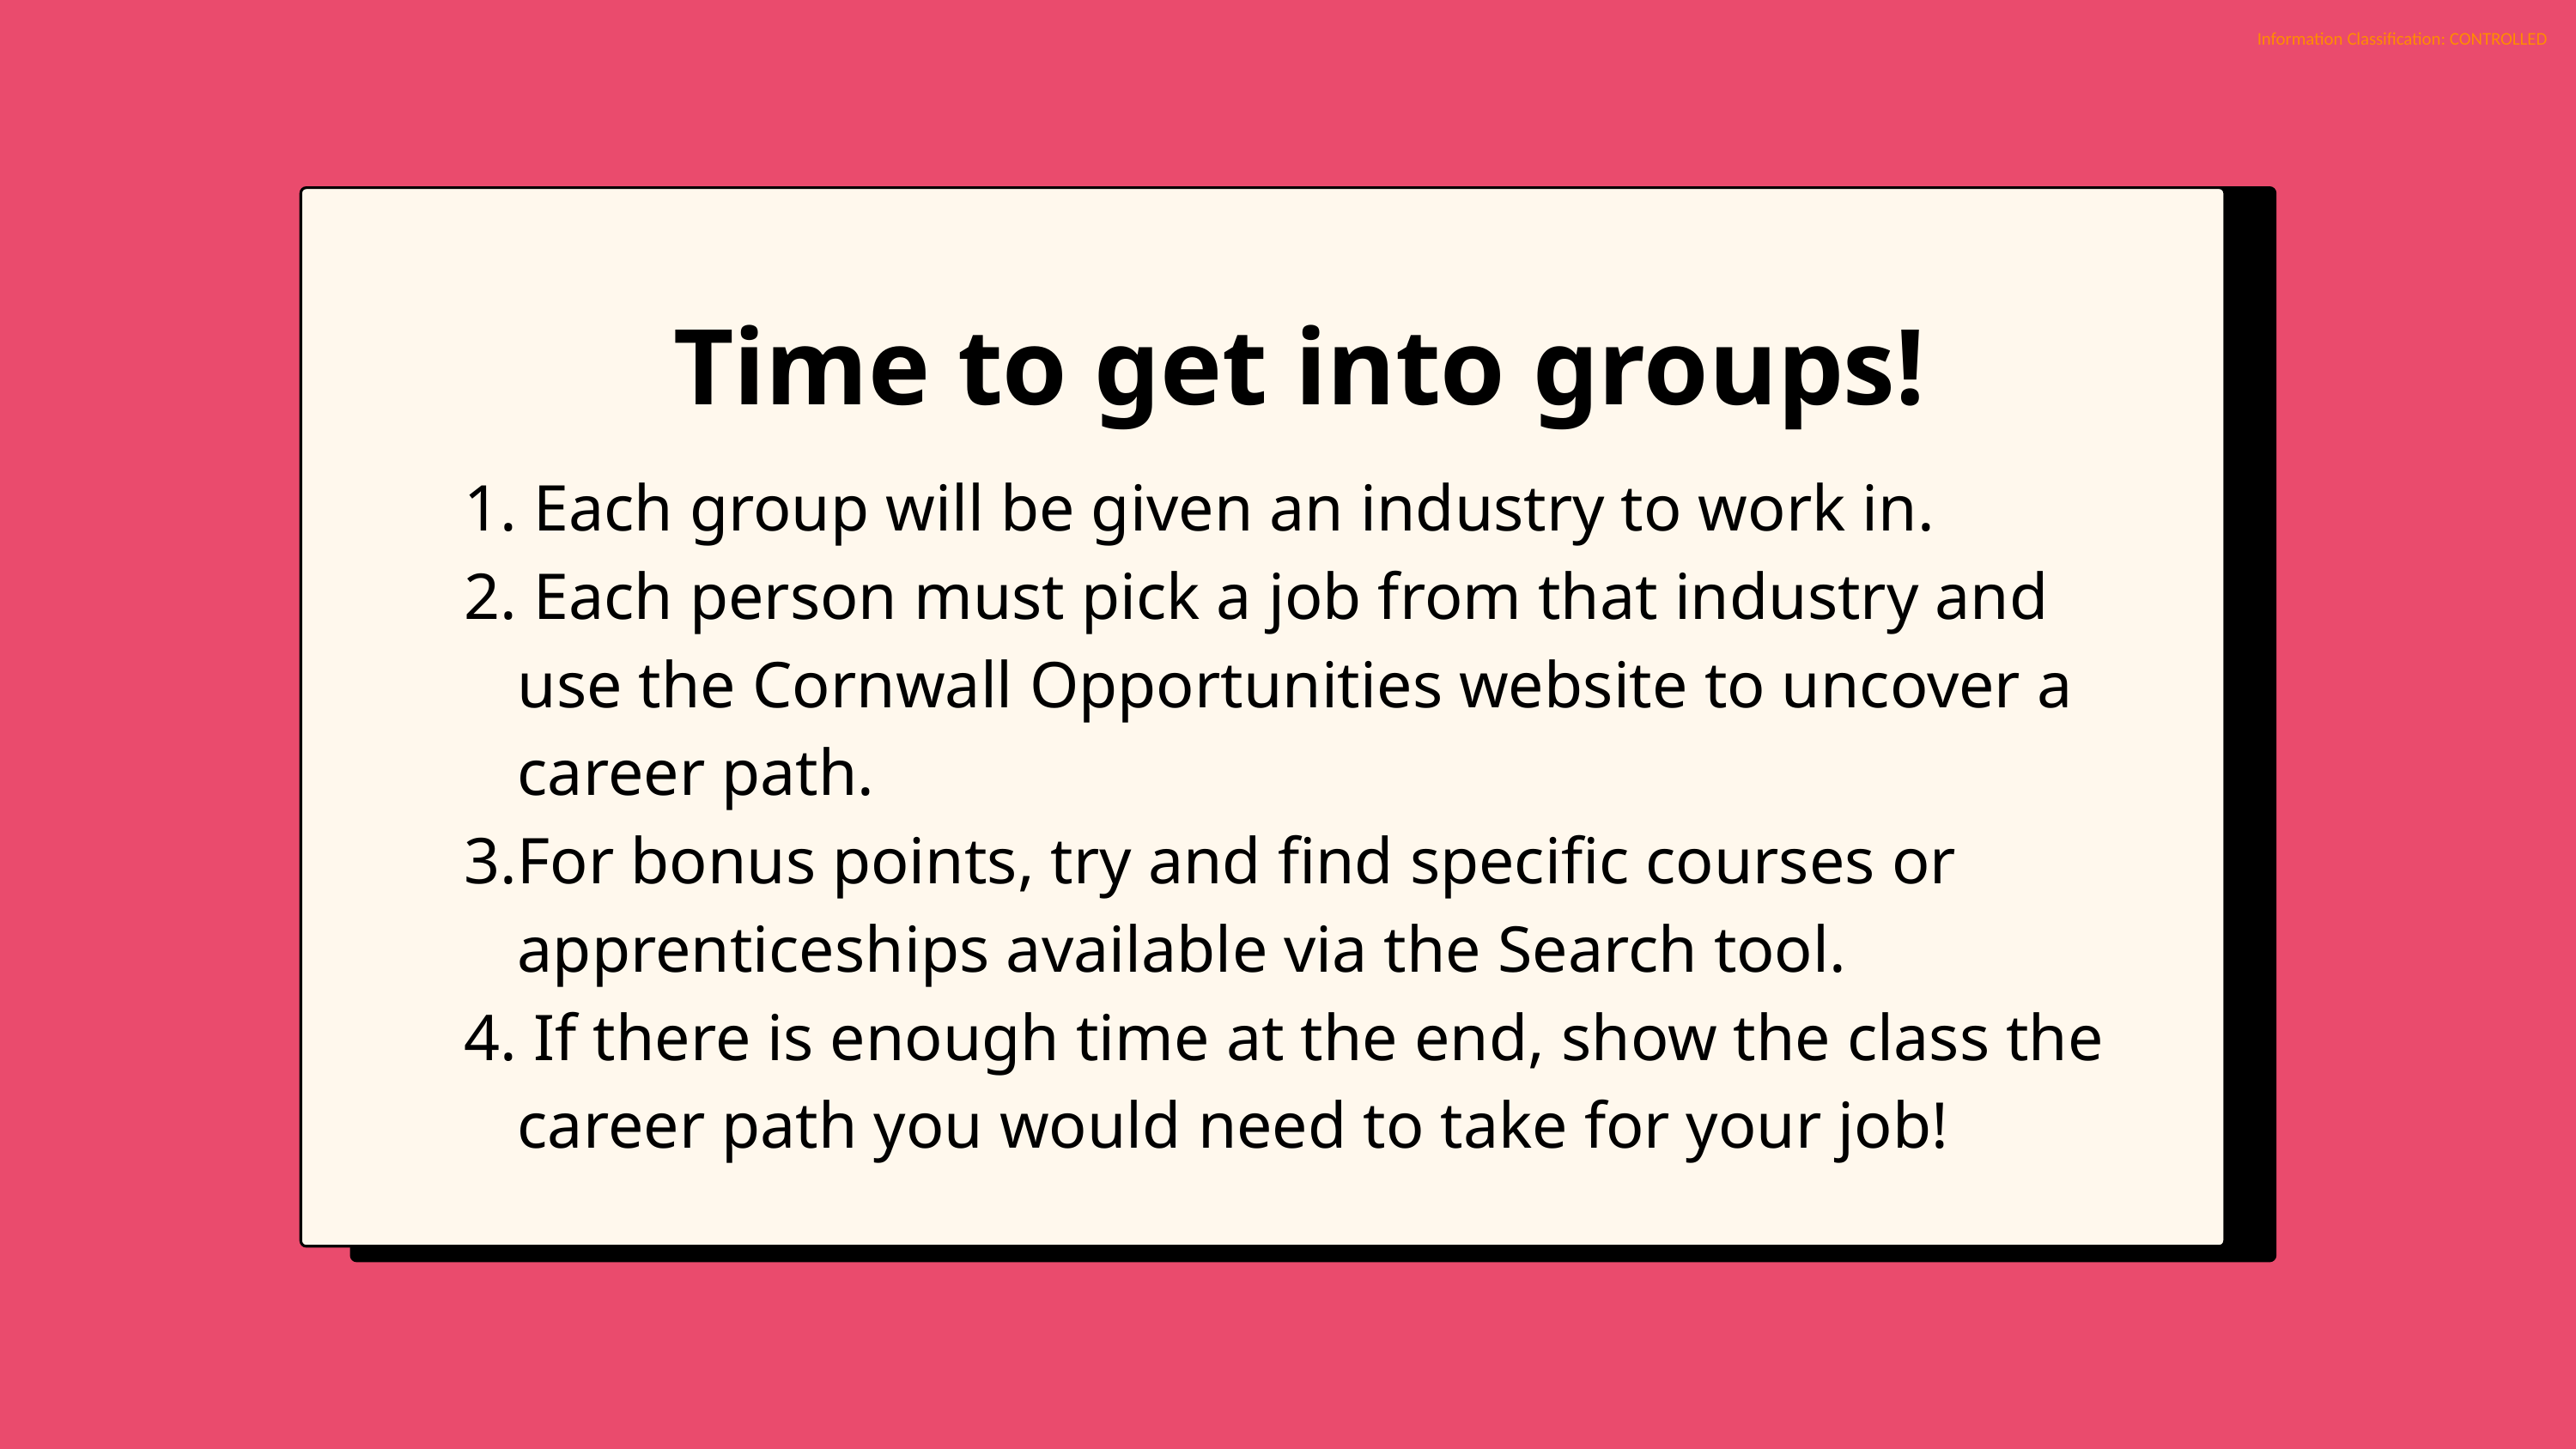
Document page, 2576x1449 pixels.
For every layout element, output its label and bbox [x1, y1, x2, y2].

text_box [301, 187, 2275, 1262]
